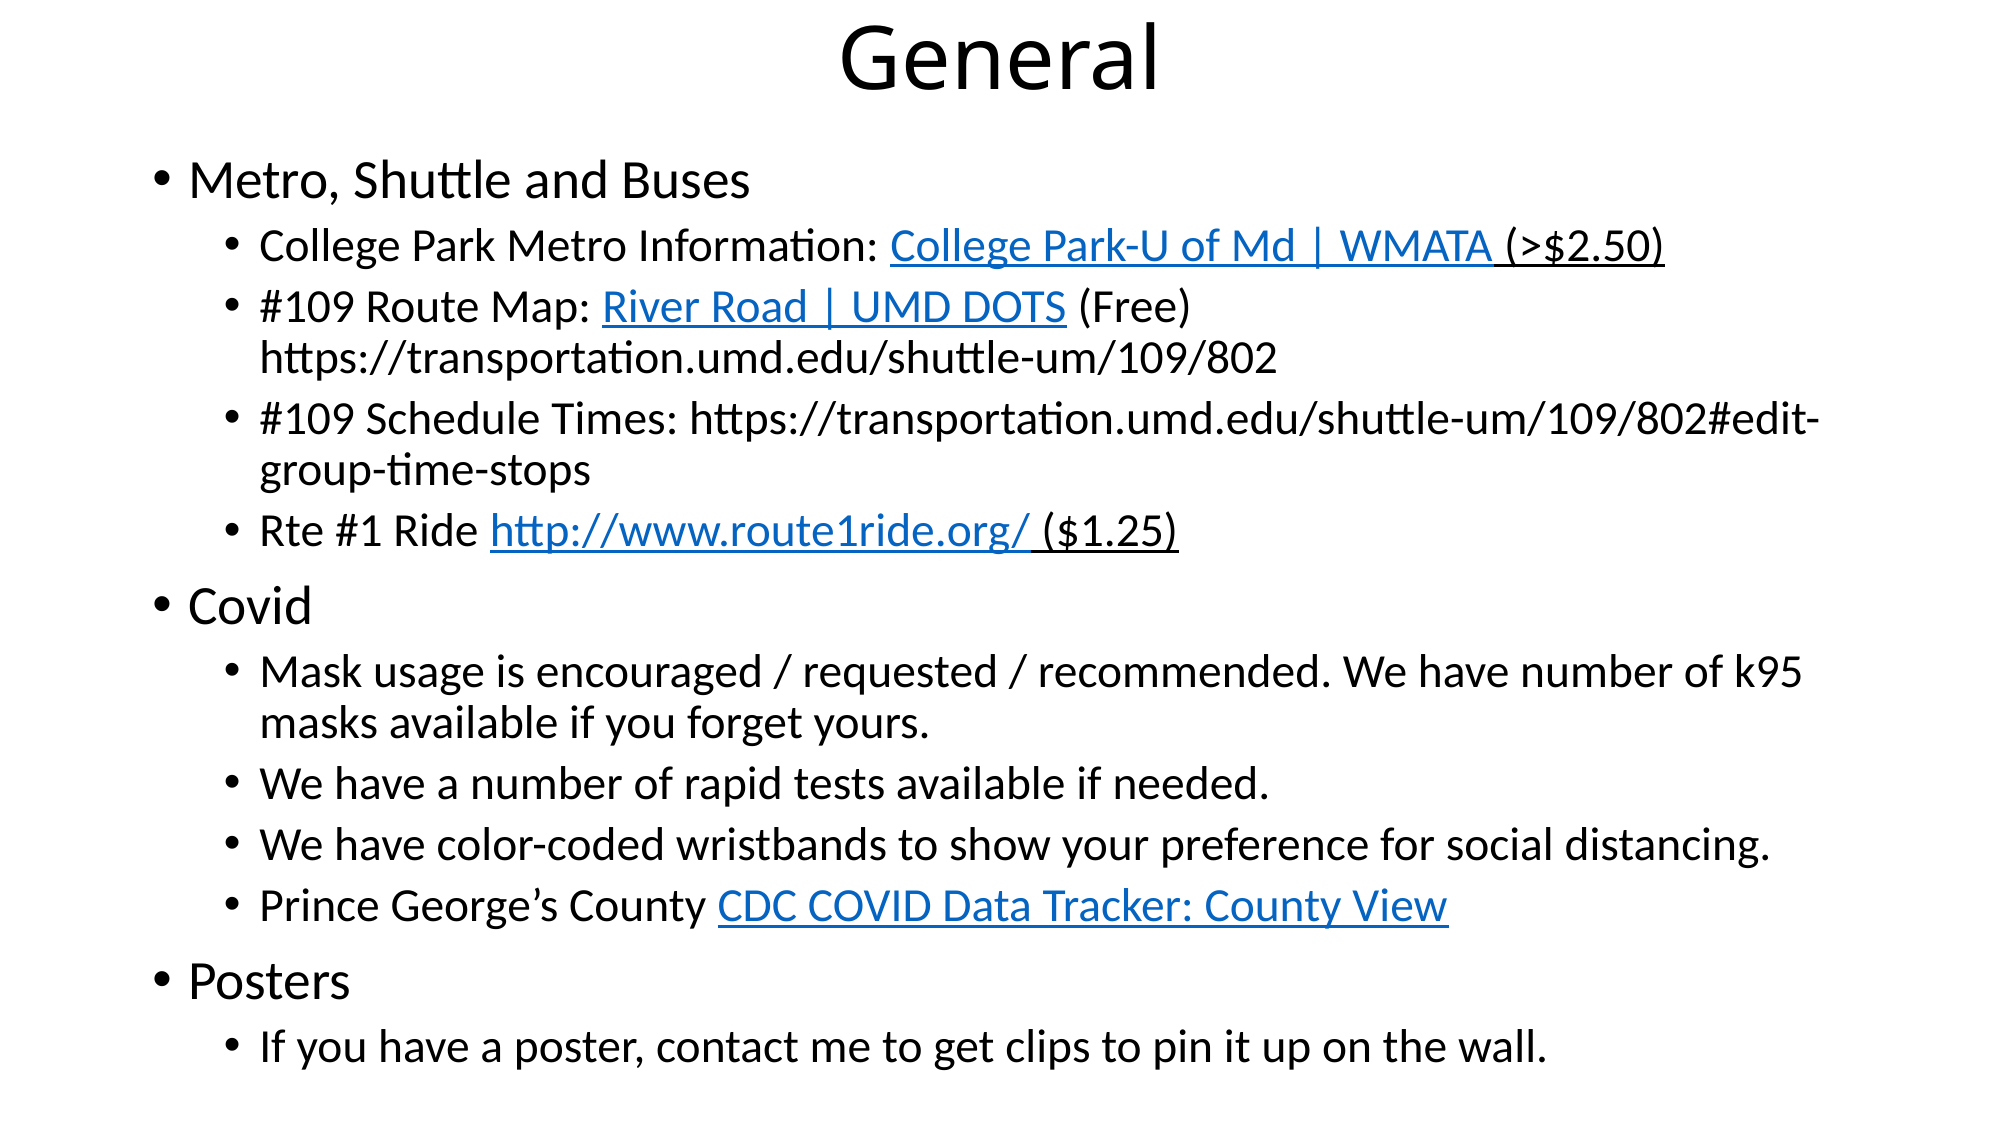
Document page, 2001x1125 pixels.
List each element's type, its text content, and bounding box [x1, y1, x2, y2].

title General [137, 5, 1863, 116]
list Metro, Shuttle and Buses College Park Metro Information: College Park-U of Md | WMATA (>$2.50) #109 Route Map: River Road | UMD DOTS (Free) https://transportation.umd.edu/shuttle-um/109/802 #109 Schedule Times: https://transportation.umd.edu/shuttle-um/109/802#edit-group-time-stops Rte #1 Ride http://www.route1ride.org/ ($1.25) Covid Mask usage is encouraged / requested / recommended. We have number of k95 masks available if you forget yours. We have a number of rapid tests available if needed. We have color-coded wristbands to show your preference for social distancing. Prince George’s County CDC COVID Data Tracker: County View Posters If you have a poster, contact me to get clips to pin it up on the wall. [137, 143, 1863, 1094]
